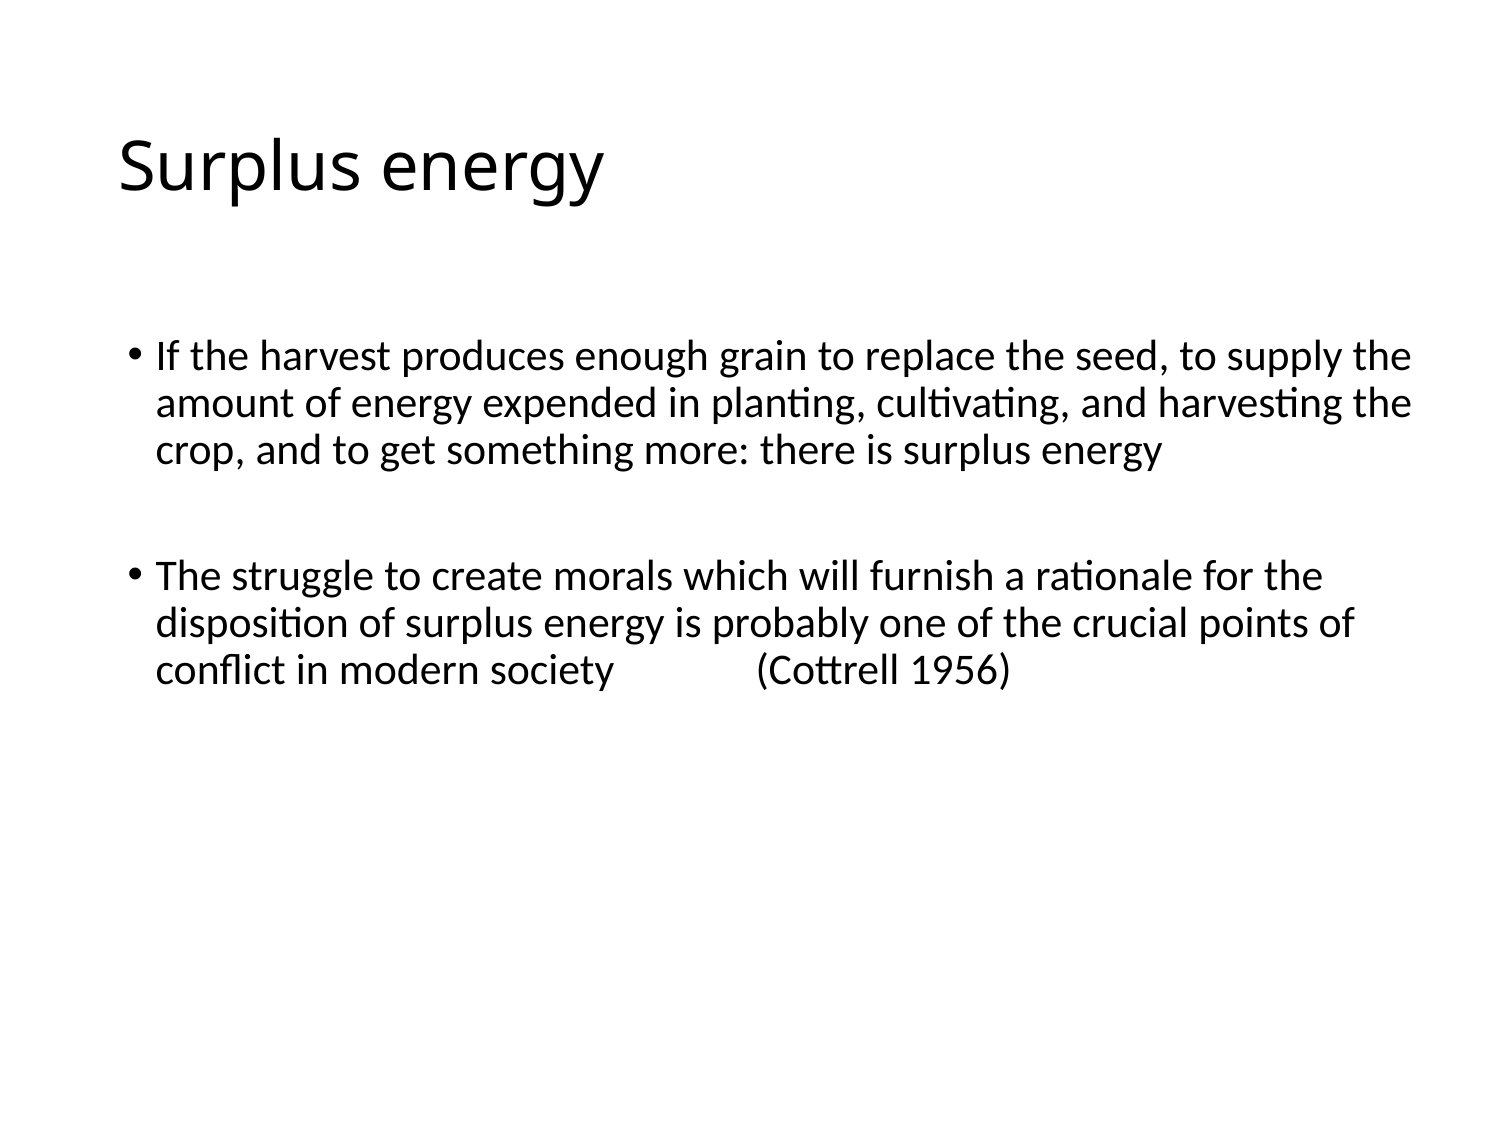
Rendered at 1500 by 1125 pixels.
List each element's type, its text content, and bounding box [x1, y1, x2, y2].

list If the harvest produces enough grain to replace the seed, to supply the amount of energy expended in planting, cultivating, and harvesting the crop, and to get something more: there is surplus energy The struggle to create morals which will furnish a rationale for the disposition of surplus energy is probably one of the crucial points of conflict in modern society (Cottrell 1956) [112, 324, 1438, 1000]
title Surplus energy [103, 59, 1397, 278]
